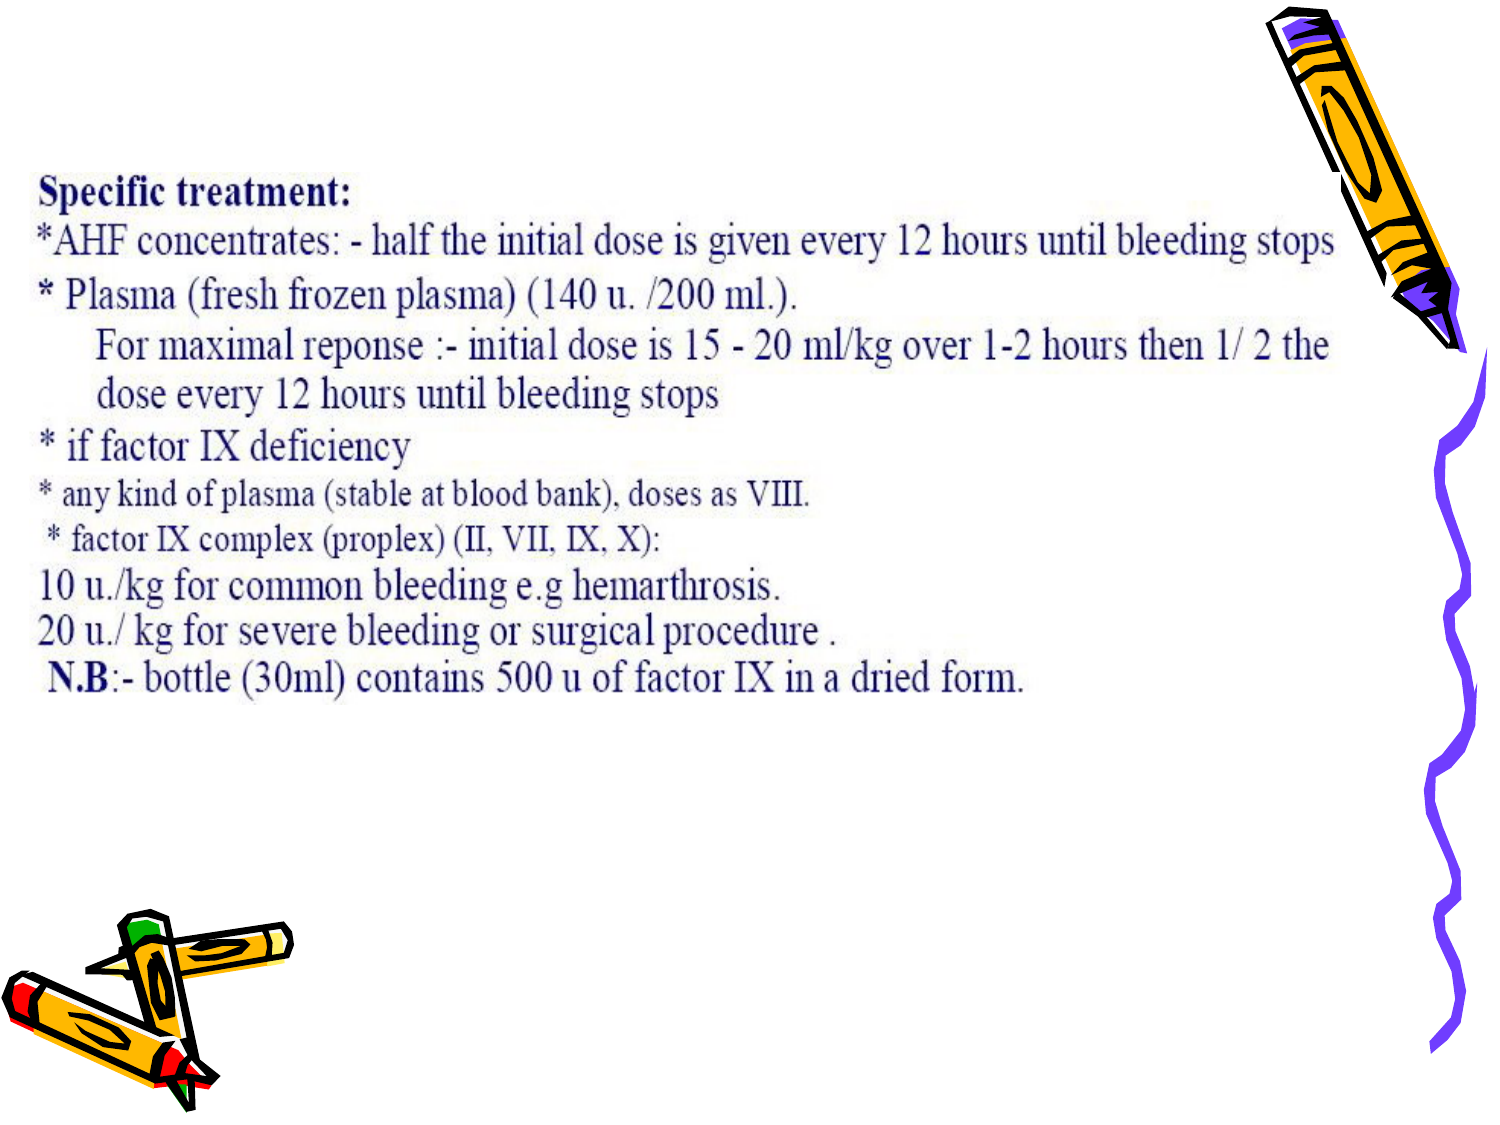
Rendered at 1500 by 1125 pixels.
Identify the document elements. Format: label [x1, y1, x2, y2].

picture [29, 172, 1341, 705]
